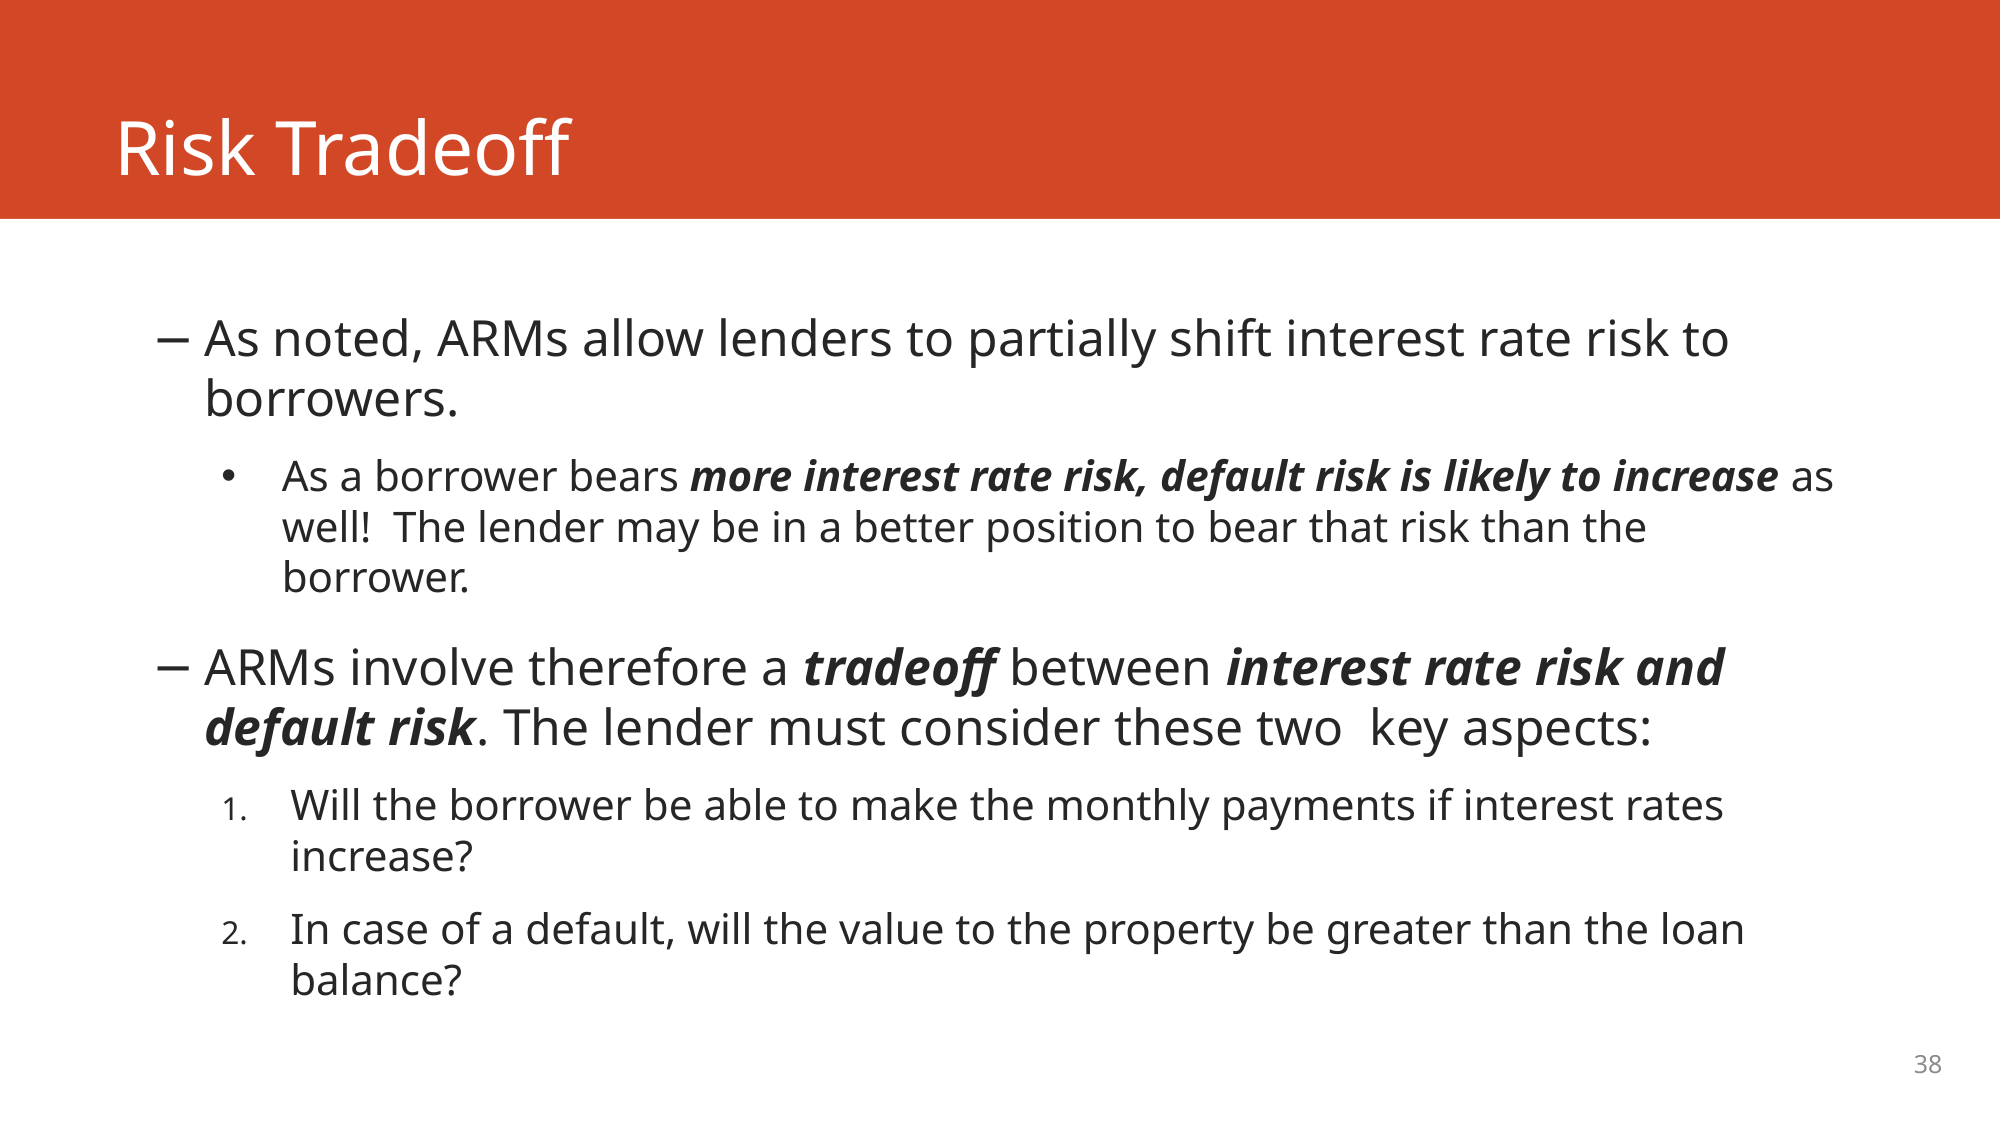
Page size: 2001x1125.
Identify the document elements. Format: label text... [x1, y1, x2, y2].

slide_number 38 [1419, 1035, 1958, 1096]
list As noted, ARMs allow lenders to partially shift interest rate risk to borrowers. As a borrower bears more interest rate risk, default risk is likely to increase as well! The lender may be in a better position to bear that risk than the borrower. ARMs involve therefore a tradeoff between interest rate risk and default risk. The lender must consider these two key aspects: Will the borrower be able to make the monthly payments if interest rates increase? In case of a default, will the value to the property be greater than the loan balance? [137, 299, 1863, 1023]
title Risk Tradeoff [99, 0, 1863, 199]
